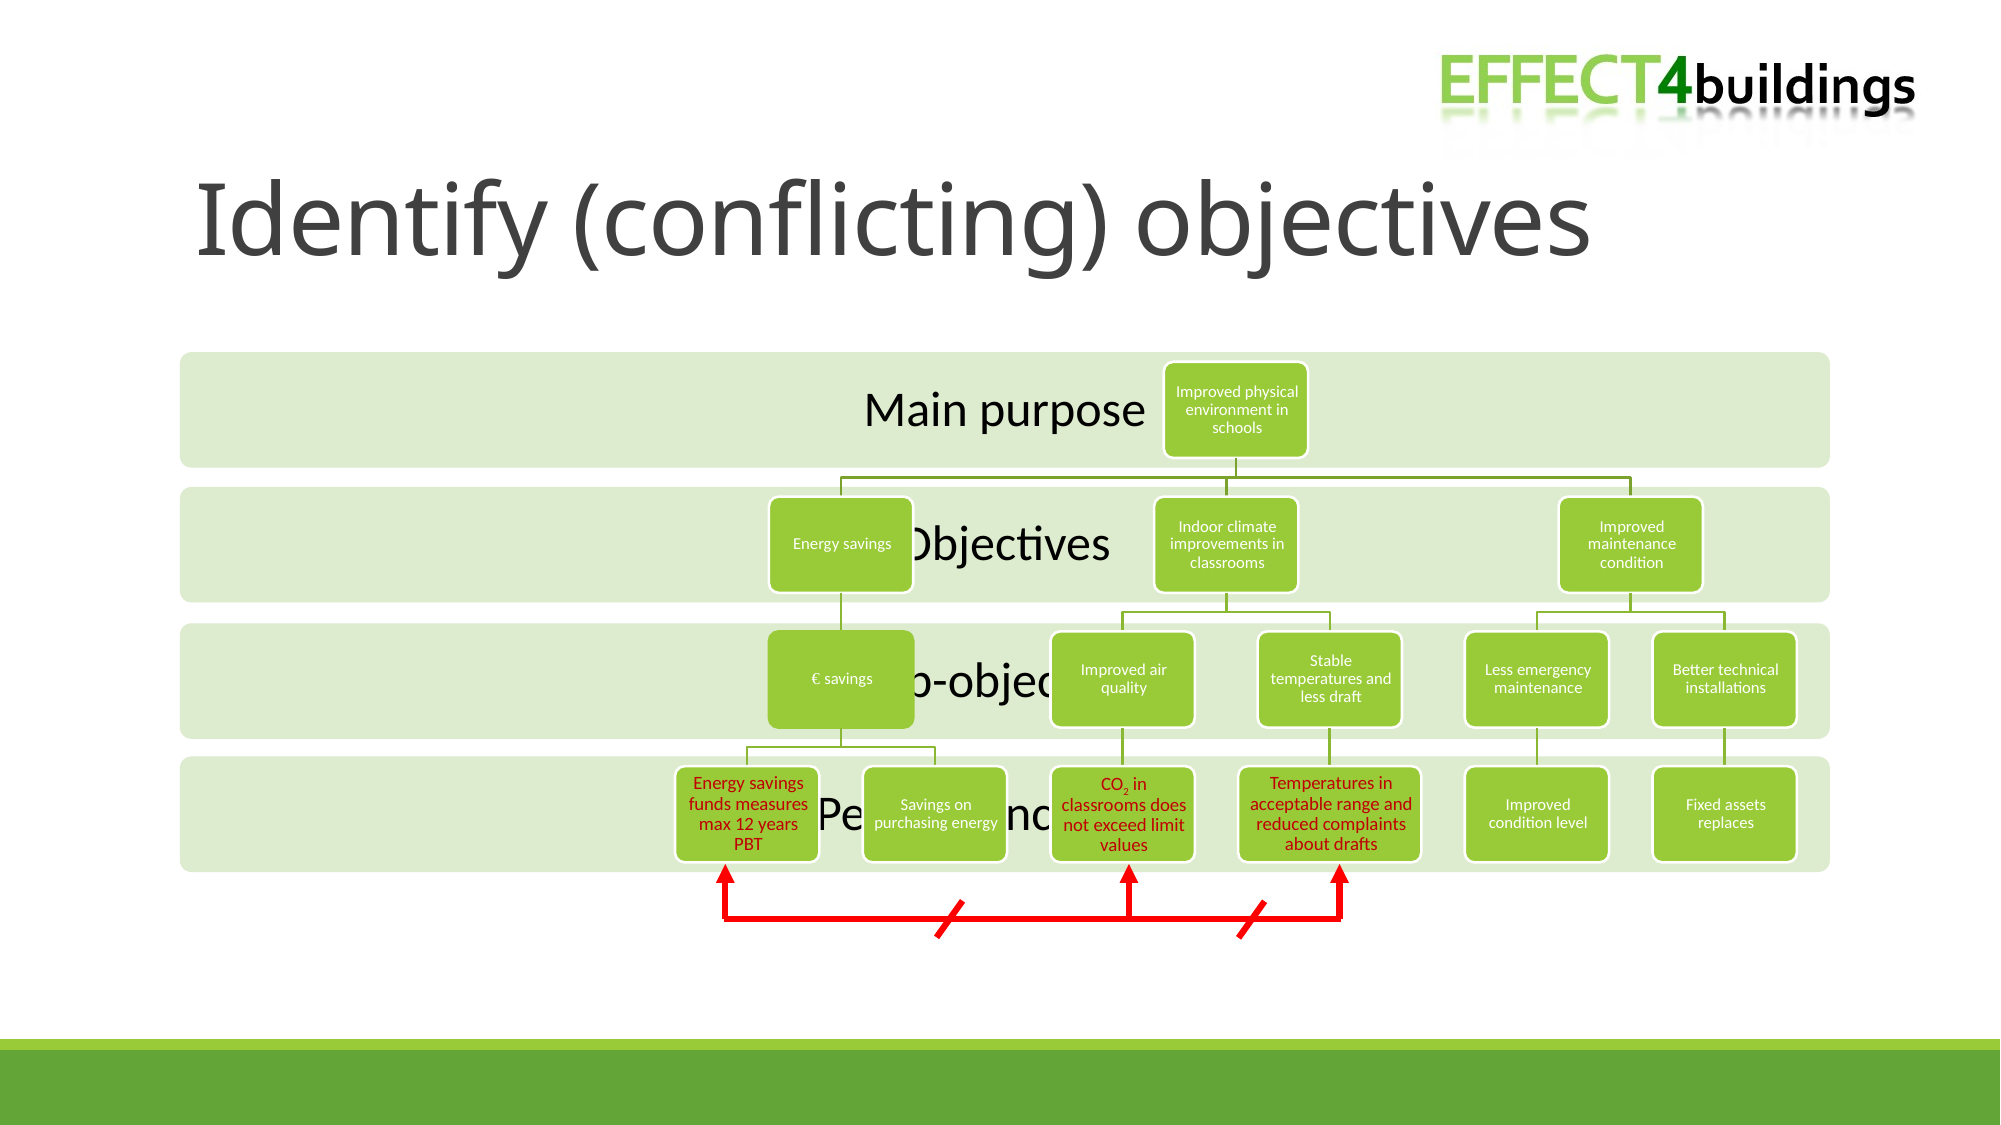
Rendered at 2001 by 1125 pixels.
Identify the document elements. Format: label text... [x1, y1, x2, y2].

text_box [723, 863, 1342, 939]
picture [1356, 29, 2000, 203]
title Identify (conflicting) objectives [180, 45, 1830, 220]
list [179, 223, 1831, 1001]
